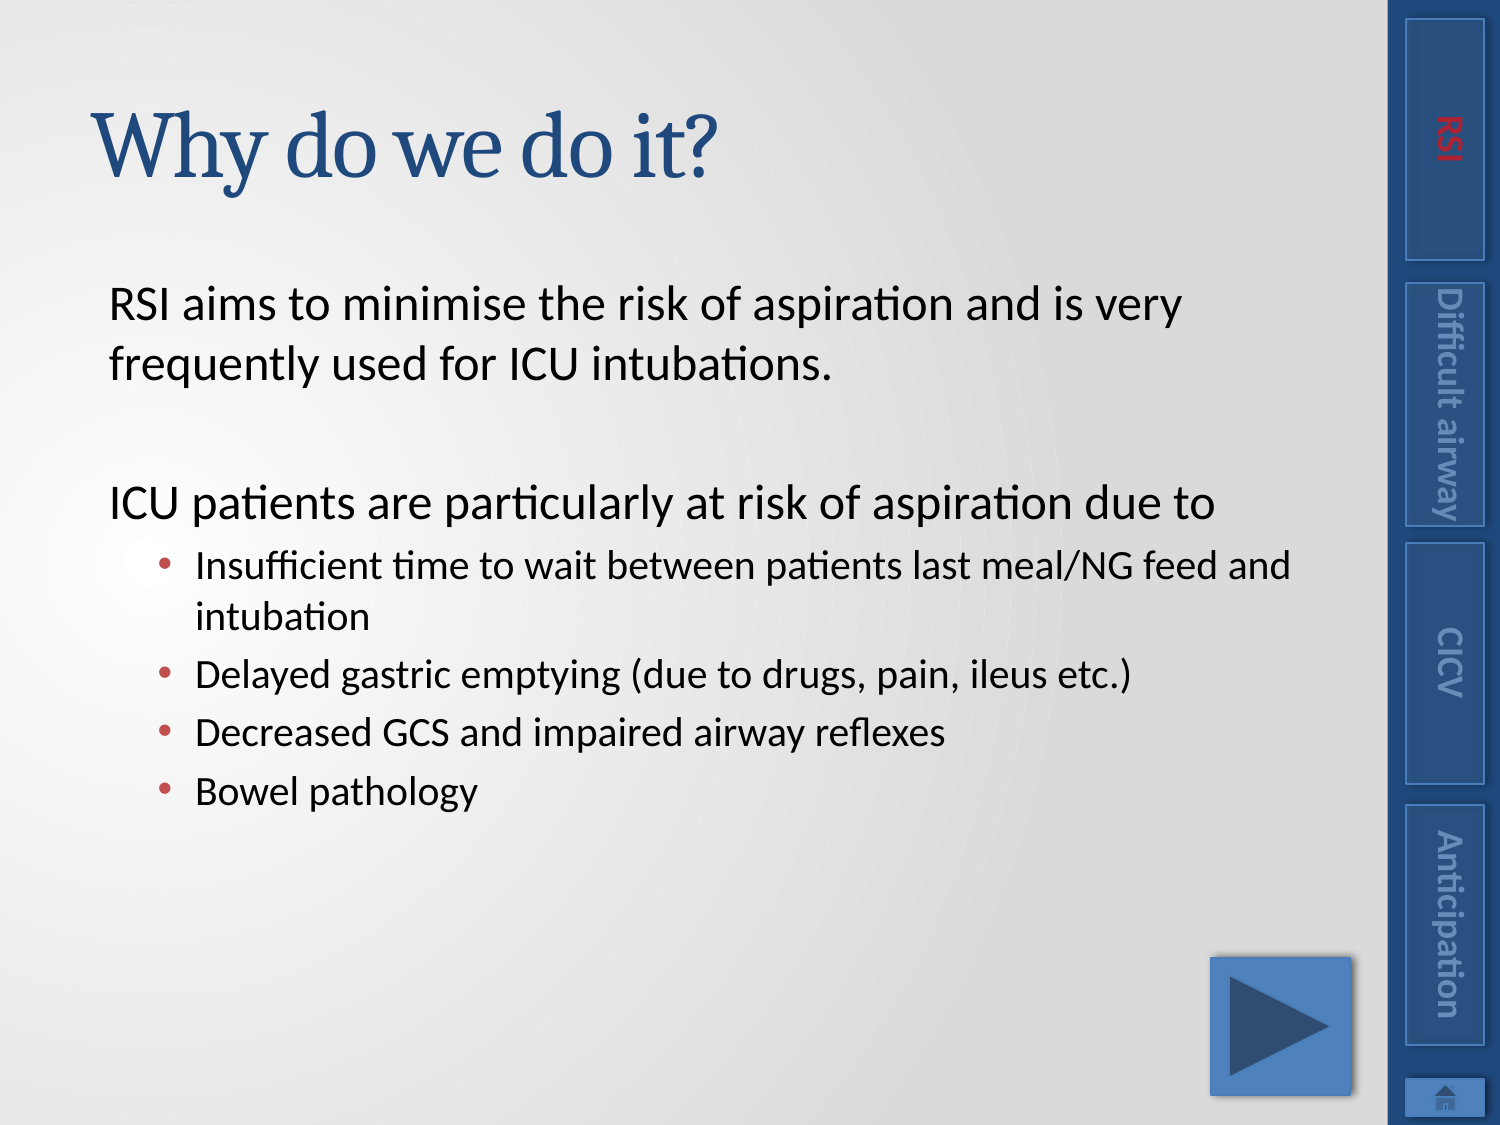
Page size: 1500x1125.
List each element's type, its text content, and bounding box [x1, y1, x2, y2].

text_box [1210, 957, 1351, 1096]
text_box [1405, 1078, 1485, 1117]
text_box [1405, 268, 1485, 538]
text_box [1405, 804, 1485, 1046]
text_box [1405, 18, 1485, 261]
list RSI aims to minimise the risk of aspiration and is very frequently used for ICU intubations. ICU patients are particularly at risk of aspiration due to Insufficient time to wait between patients last meal/NG feed and intubation Delayed gastric emptying (due to drugs, pain, ileus etc.) Decreased GCS and impaired airway reflexes Bowel pathology [75, 262, 1325, 1050]
title Why do we do it? [75, 45, 1325, 233]
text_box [1405, 540, 1485, 787]
